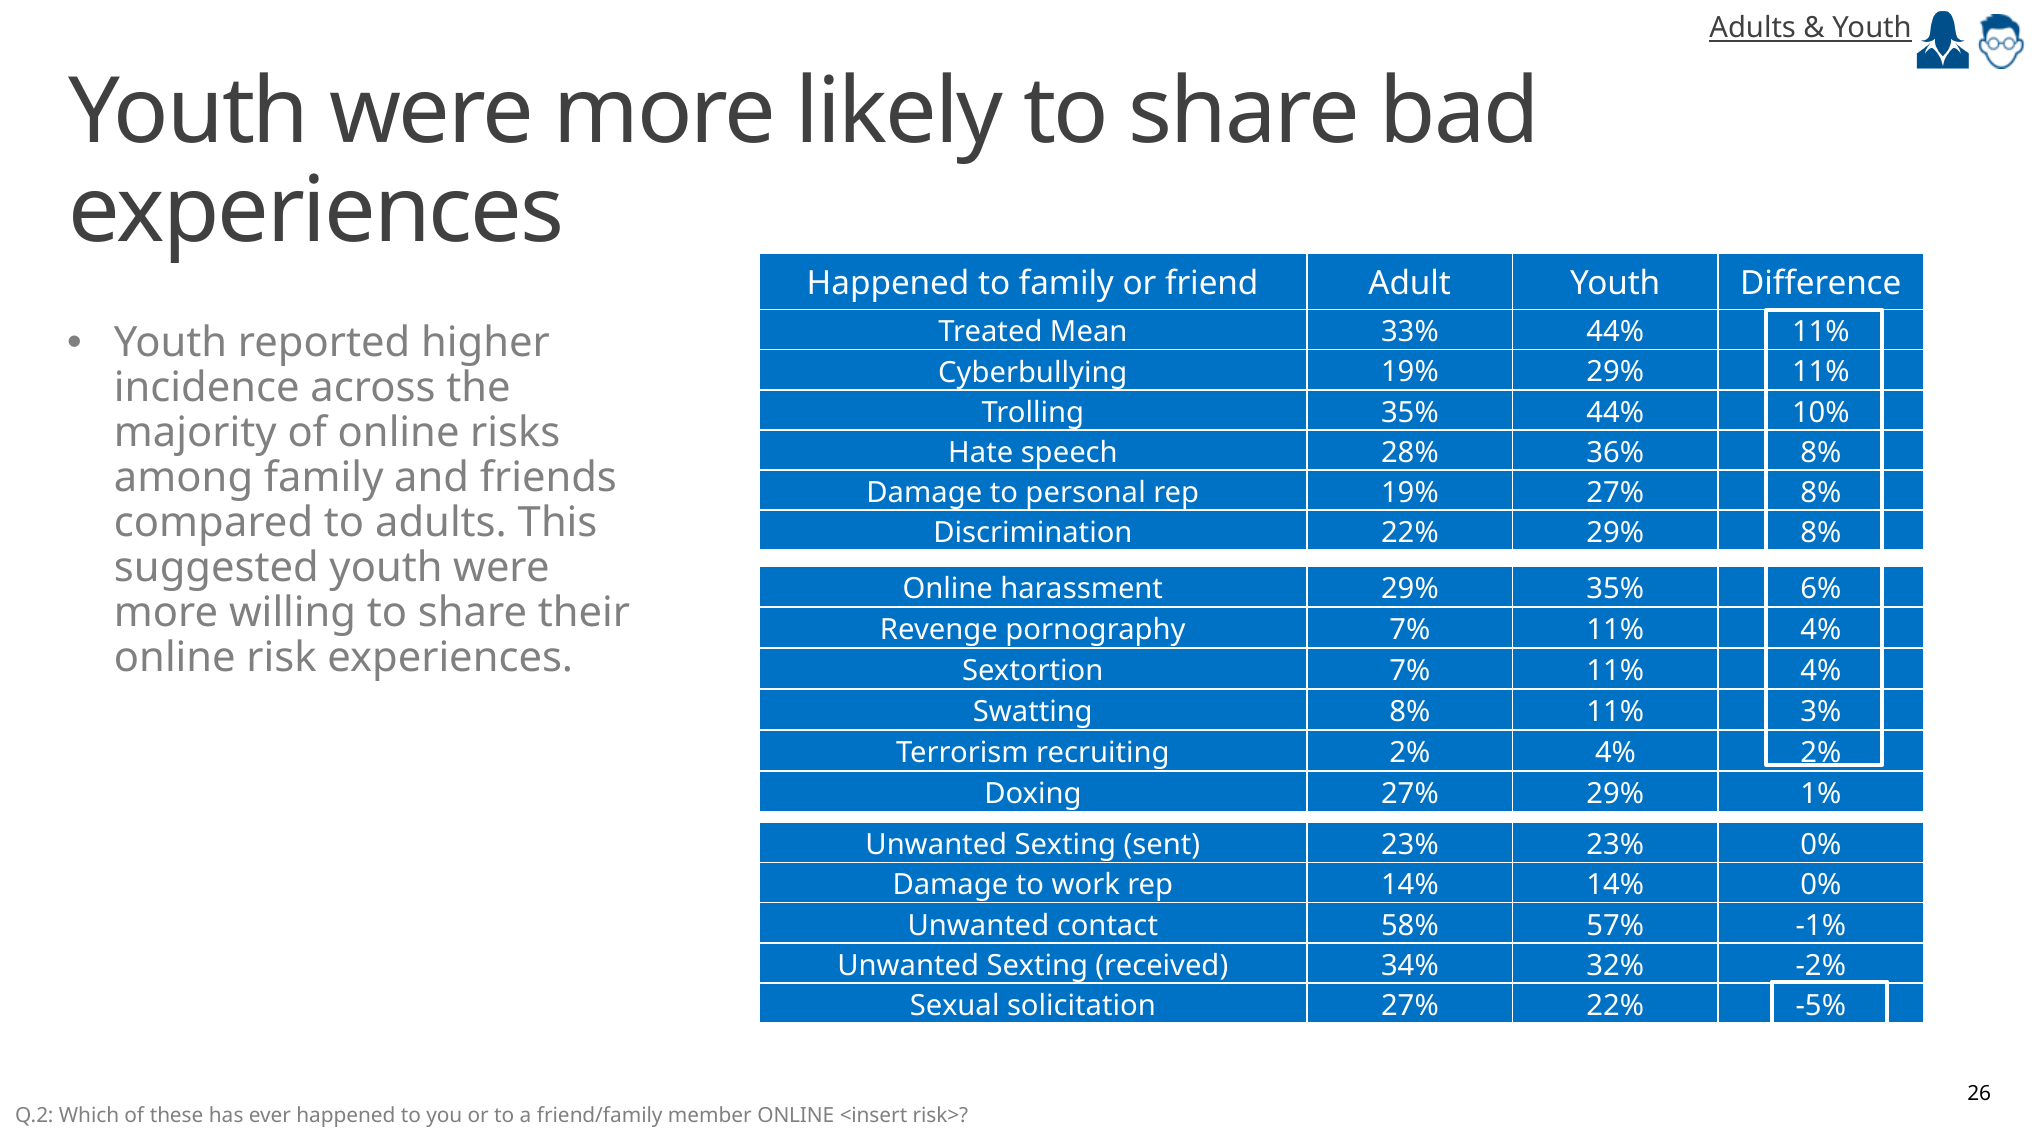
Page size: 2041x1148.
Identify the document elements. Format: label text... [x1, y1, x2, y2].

table_cell 11% [1719, 310, 1766, 349]
table_cell 2% [1308, 731, 1512, 770]
table_cell 32% [1513, 944, 1717, 982]
table_cell Cyberbullying [760, 350, 1306, 389]
table_cell 19% [1308, 471, 1512, 509]
table_header 0% [1719, 823, 1923, 862]
table_cell 28% [1308, 431, 1512, 469]
table_cell 8% [1719, 471, 1766, 509]
table_cell Trolling [760, 391, 1306, 429]
table_cell 3% [1719, 690, 1766, 729]
table_cell 29% [1513, 511, 1717, 549]
table_cell 22% [1308, 511, 1512, 549]
table_cell 3% [1883, 690, 1923, 729]
table_cell 7% [1308, 608, 1512, 647]
table_cell 11% [1883, 310, 1923, 349]
table_cell 11% [1513, 690, 1717, 729]
table_cell Revenge pornography [760, 608, 1306, 647]
table_cell 8% [1883, 511, 1923, 549]
table_cell 27% [1308, 772, 1512, 811]
text_box [1771, 981, 1888, 1027]
table_cell Terrorism recruiting [760, 731, 1306, 770]
table_cell 29% [1513, 772, 1717, 811]
table_cell 4% [1883, 649, 1923, 688]
slide_number 26 [1530, 1063, 2007, 1125]
table_header Unwanted Sexting (sent) [760, 823, 1306, 862]
title Youth were more likely to share bad experiences [45, 48, 1996, 199]
table_cell 27% [1513, 471, 1717, 509]
table_cell Discrimination [760, 511, 1306, 549]
table_cell Unwanted Sexting (received) [760, 944, 1306, 982]
table_header 6% [1883, 567, 1923, 606]
table_cell Damage to work rep [760, 863, 1306, 902]
table_cell 11% [1513, 608, 1717, 647]
table_cell 7% [1308, 649, 1512, 688]
table_cell 14% [1308, 863, 1512, 902]
text_box [1766, 309, 1883, 766]
table_cell 33% [1308, 310, 1512, 349]
table_cell 0% [1719, 863, 1923, 902]
table_cell 34% [1308, 944, 1512, 982]
table_header Happened to family or friend [760, 254, 1306, 309]
table_header Youth [1513, 254, 1717, 309]
table_header Adult [1308, 254, 1512, 309]
table_cell 19% [1308, 350, 1512, 389]
table_cell 11% [1513, 649, 1717, 688]
table_cell 29% [1513, 350, 1717, 389]
table_cell 4% [1719, 649, 1766, 688]
table_cell 44% [1513, 391, 1717, 429]
table_cell Unwanted contact [760, 903, 1306, 942]
text_box Q.2: Which of these has ever happened to you or to a friend/family member ONLINE <insert risk>? [0, 1093, 1021, 1134]
text_box Youth reported higher incidence across the majority of online risks among family and friends compared to adults. This suggested youth were more willing to share their online risk experiences. [37, 296, 665, 705]
table_cell -5% [1719, 984, 1771, 1022]
table_cell 11% [1719, 350, 1766, 389]
table_cell 10% [1883, 391, 1923, 429]
table_cell Doxing [760, 772, 1306, 811]
table_cell 58% [1308, 903, 1512, 942]
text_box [1678, 0, 2029, 80]
table_cell -2% [1719, 944, 1923, 982]
table_cell 27% [1308, 984, 1512, 1022]
table_cell Sextortion [760, 649, 1306, 688]
table_cell Sexual solicitation [760, 984, 1306, 1022]
table_cell Treated Mean [760, 310, 1306, 349]
table_cell 2% [1719, 731, 1923, 770]
table_cell 8% [1308, 690, 1512, 729]
table_header 23% [1308, 823, 1512, 862]
table_cell 8% [1719, 511, 1766, 549]
table_cell 4% [1513, 731, 1717, 770]
table_cell Swatting [760, 690, 1306, 729]
table_header 35% [1513, 567, 1717, 606]
table_cell 11% [1883, 350, 1923, 389]
table_cell 10% [1719, 391, 1766, 429]
table_cell -5% [1888, 984, 1923, 1022]
table_header 6% [1719, 567, 1766, 606]
table_cell 57% [1513, 903, 1717, 942]
table_header Online harassment [760, 567, 1306, 606]
table_cell -1% [1719, 903, 1923, 942]
table_cell 8% [1883, 471, 1923, 509]
table_cell 35% [1308, 391, 1512, 429]
table_cell Hate speech [760, 431, 1306, 469]
table_cell 8% [1719, 431, 1766, 469]
table_cell 14% [1513, 863, 1717, 902]
table_cell 1% [1719, 772, 1923, 811]
table_cell 22% [1513, 984, 1717, 1022]
table_header Difference [1719, 254, 1923, 309]
table_cell 8% [1883, 431, 1923, 469]
table_cell 4% [1883, 608, 1923, 647]
table_cell Damage to personal rep [760, 471, 1306, 509]
table_cell 36% [1513, 431, 1717, 469]
table_cell 4% [1719, 608, 1766, 647]
table_cell 44% [1513, 310, 1717, 349]
table_header 23% [1513, 823, 1717, 862]
table_header 29% [1308, 567, 1512, 606]
